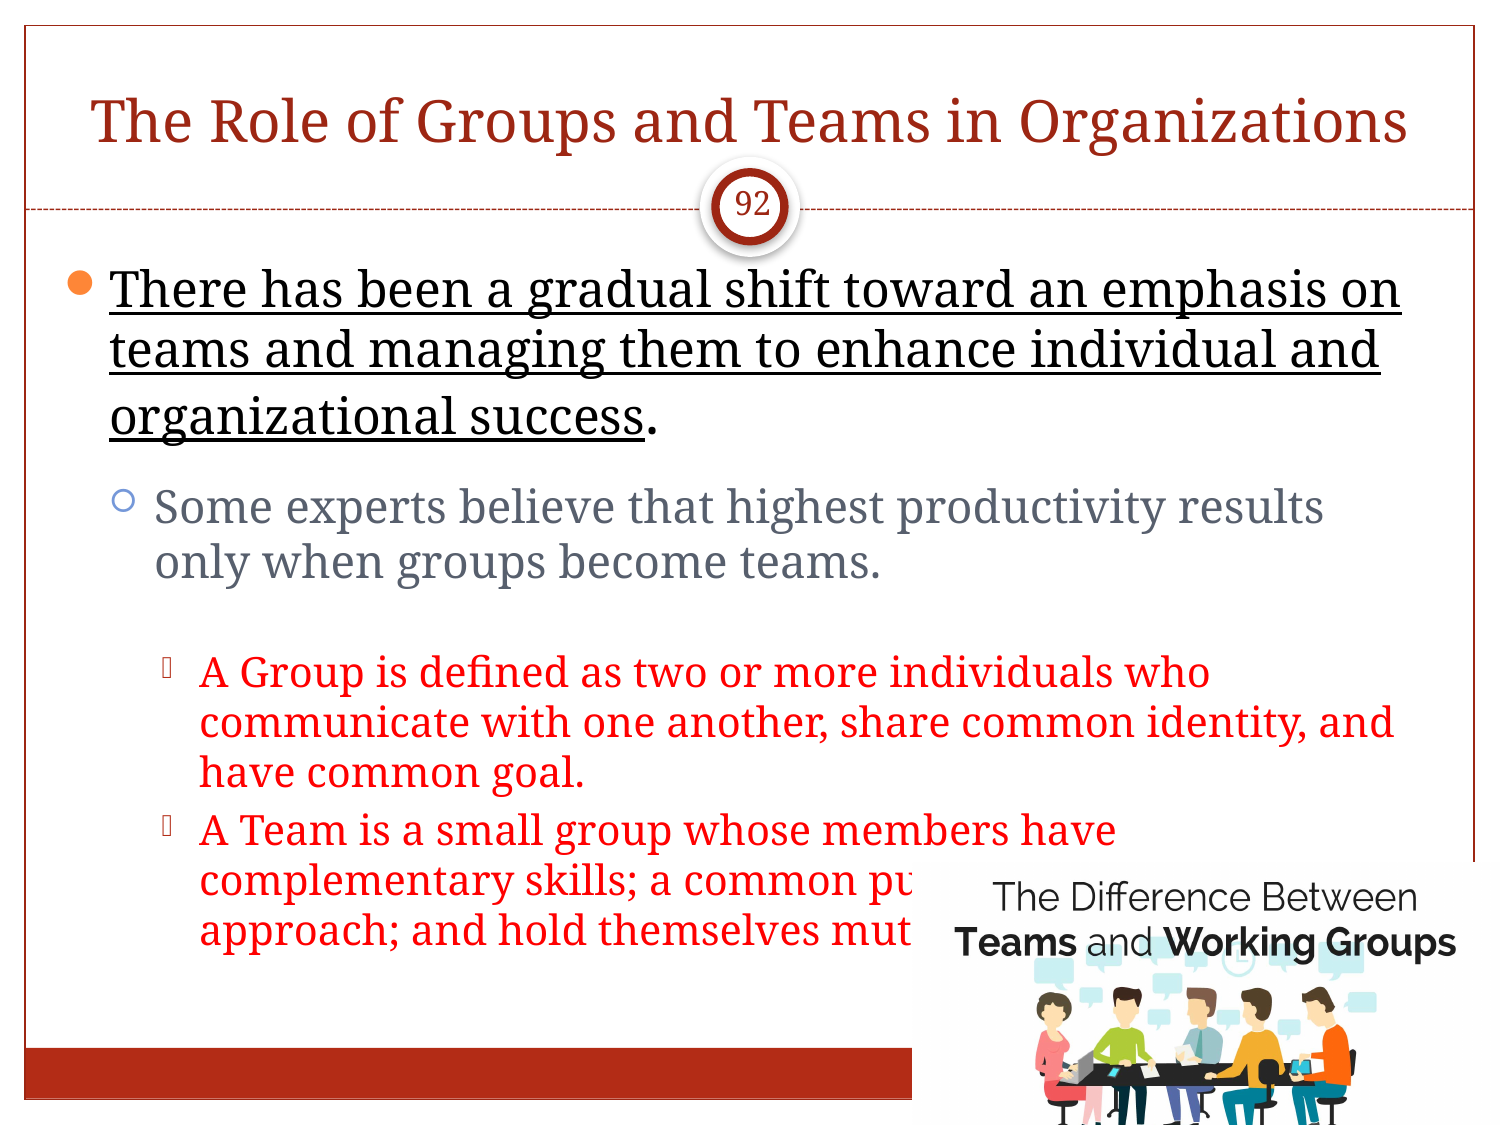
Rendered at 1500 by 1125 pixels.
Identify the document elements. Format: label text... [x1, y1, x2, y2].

list There has been a gradual shift toward an emphasis on teams and managing them to enhance individual and organizational success. Some experts believe that highest productivity results only when groups become teams. A Group is defined as two or more individuals who communicate with one another, share common identity, and have common goal. A Team is a small group whose members have complementary skills; a common purpose, goals, and approach; and hold themselves mutually accountable. [49, 250, 1445, 1001]
slide_number 92 [715, 168, 791, 241]
title The Role of Groups and Teams in Organizations [49, 37, 1450, 162]
picture [912, 862, 1500, 1125]
